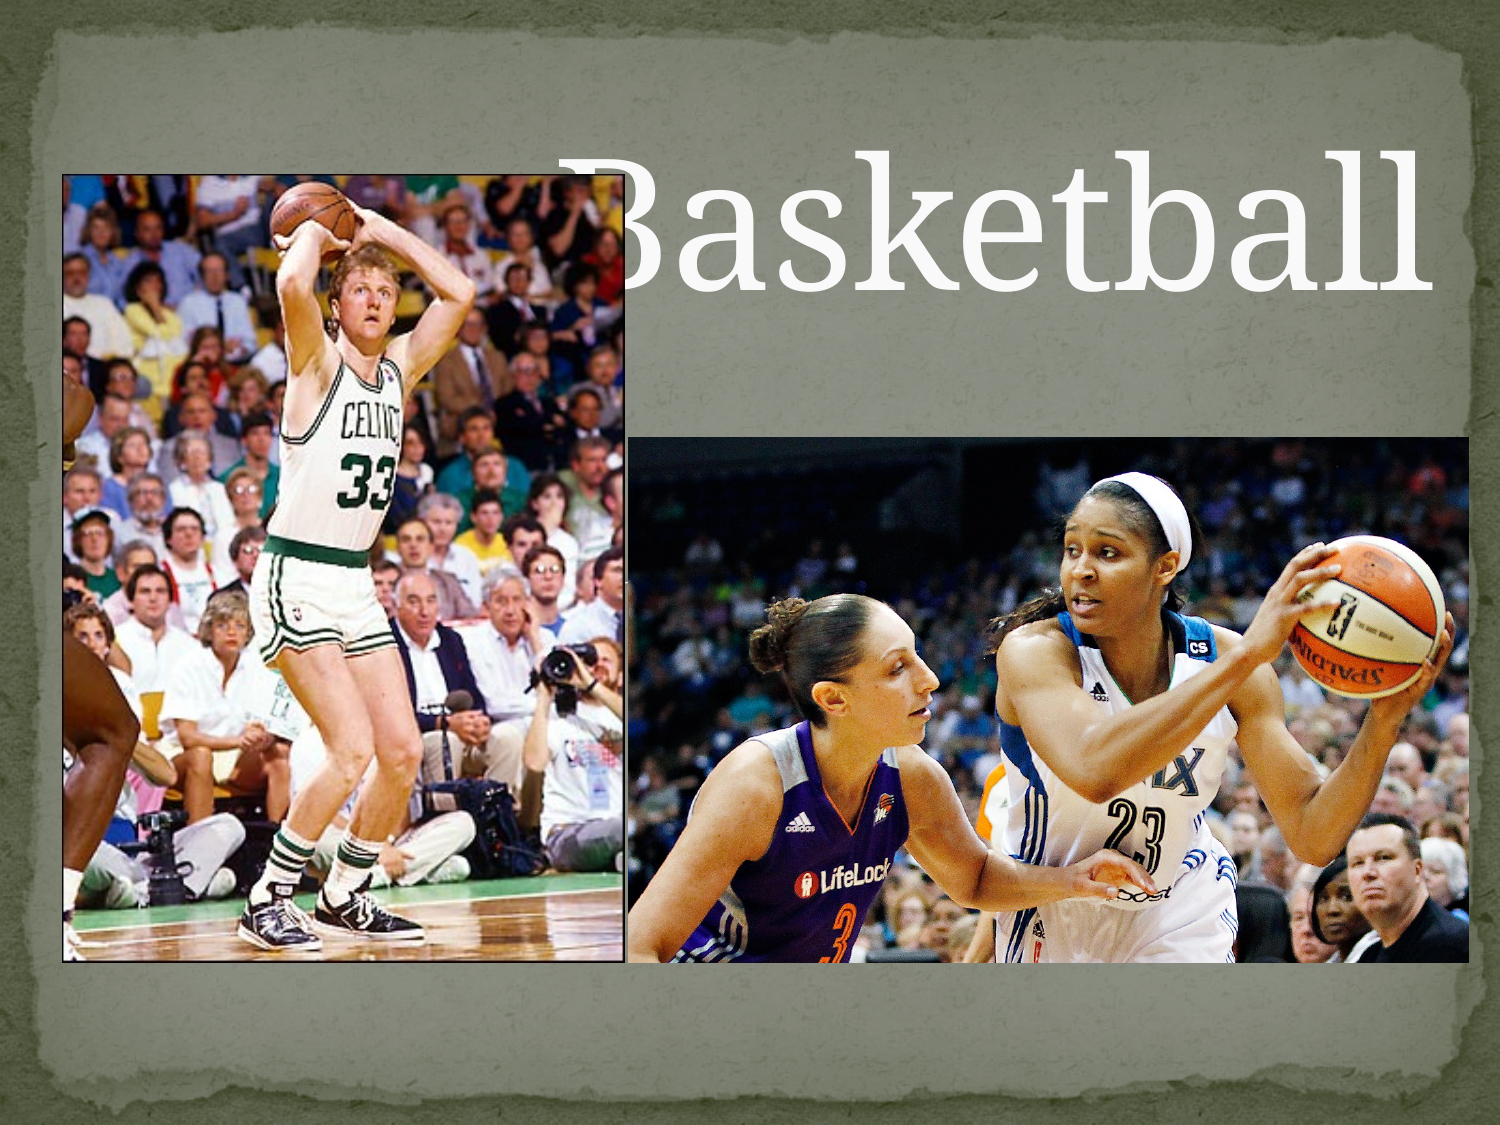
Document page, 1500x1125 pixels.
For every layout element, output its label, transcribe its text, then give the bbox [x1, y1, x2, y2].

picture [62, 174, 626, 963]
picture [628, 437, 1469, 963]
title Basketball [174, 92, 1450, 334]
